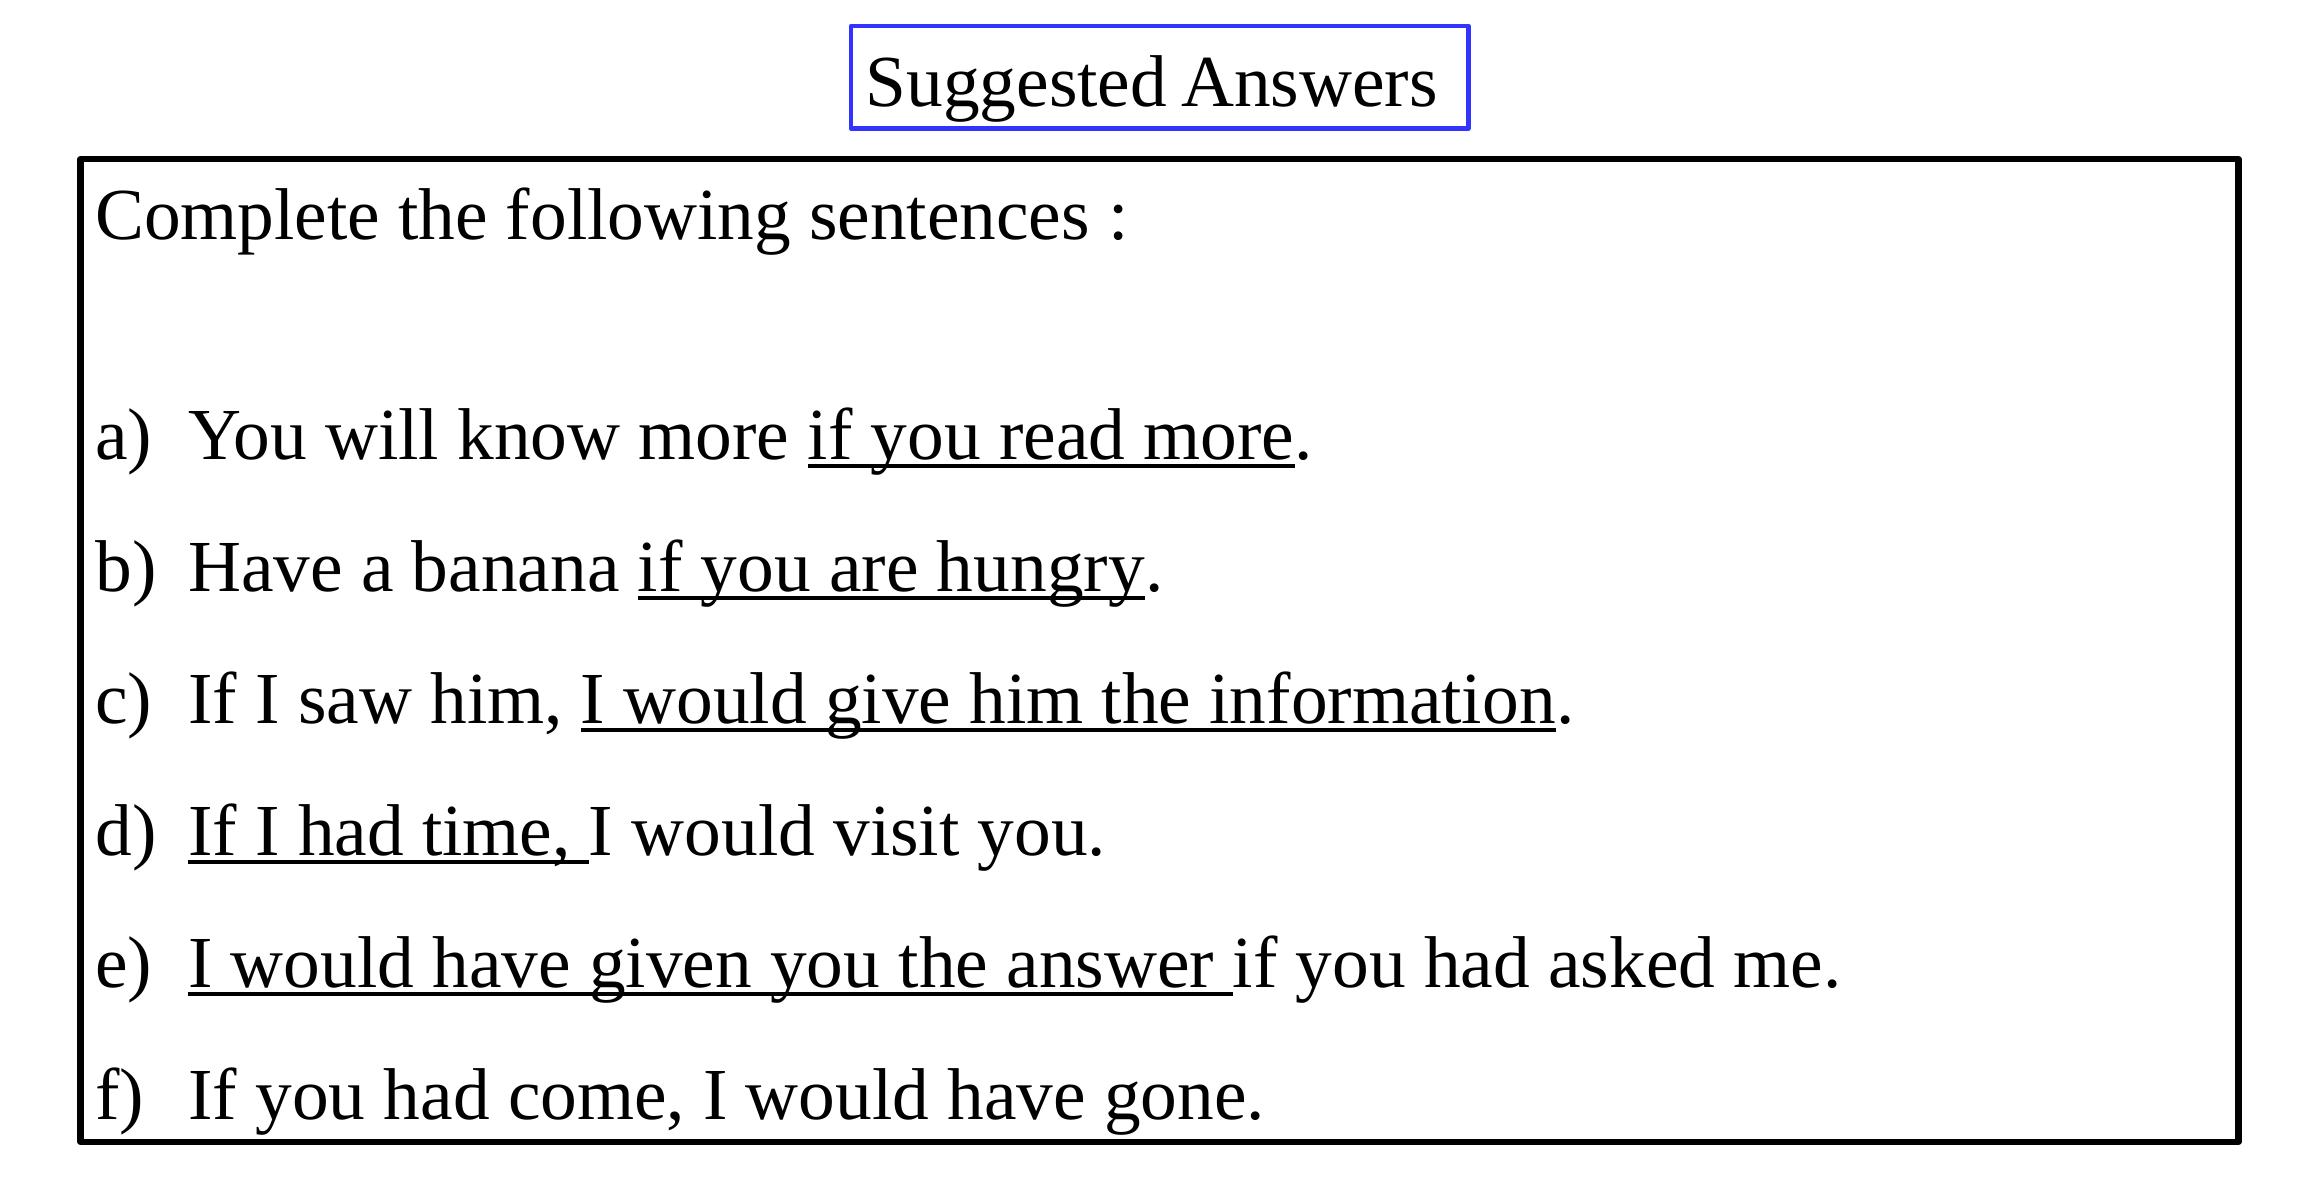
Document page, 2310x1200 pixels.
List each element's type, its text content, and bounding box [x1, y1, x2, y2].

text_box Suggested Answers [851, 25, 1469, 129]
text_box Complete the following sentences : You will know more if you read more. Have a banana if you are hungry. If I saw him, I would give him the information. If I had time, I would visit you. I would have given you the answer if you had asked me. If you had come, I would have gone. [80, 159, 2239, 1142]
